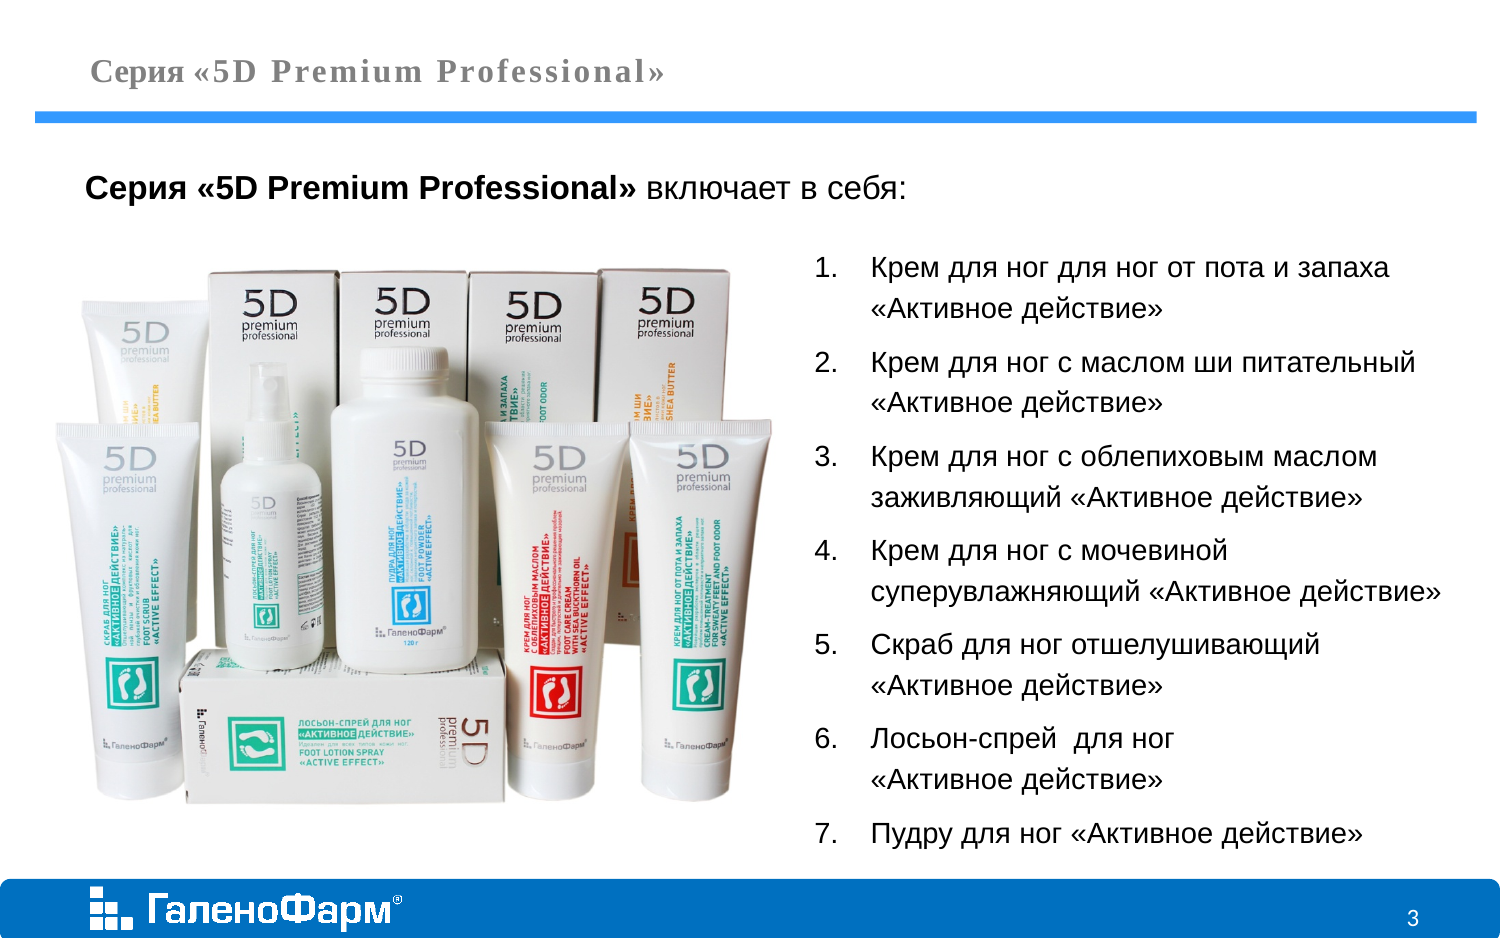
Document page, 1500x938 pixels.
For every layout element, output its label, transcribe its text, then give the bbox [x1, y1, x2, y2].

picture [0, 257, 844, 821]
text_box Крем для ног для ног от пота и запаха «Активное действие» Крем для ног с маслом ши питательный «Активное действие» Крем для ног с облепиховым маслом заживляющий «Активное действие» Крем для ног с мочевиной суперувлажняющий «Активное действие» Скраб для ног отшелушивающий «Активное действие» Лосьон-спрей для ног «Активное действие» Пудру для ног «Активное действие» [796, 235, 1477, 857]
text_box Серия «5D Premium Professional» [50, 35, 680, 97]
text_box Серия «5D Premium Professional» включает в себя: [70, 152, 1418, 214]
picture [82, 878, 411, 938]
